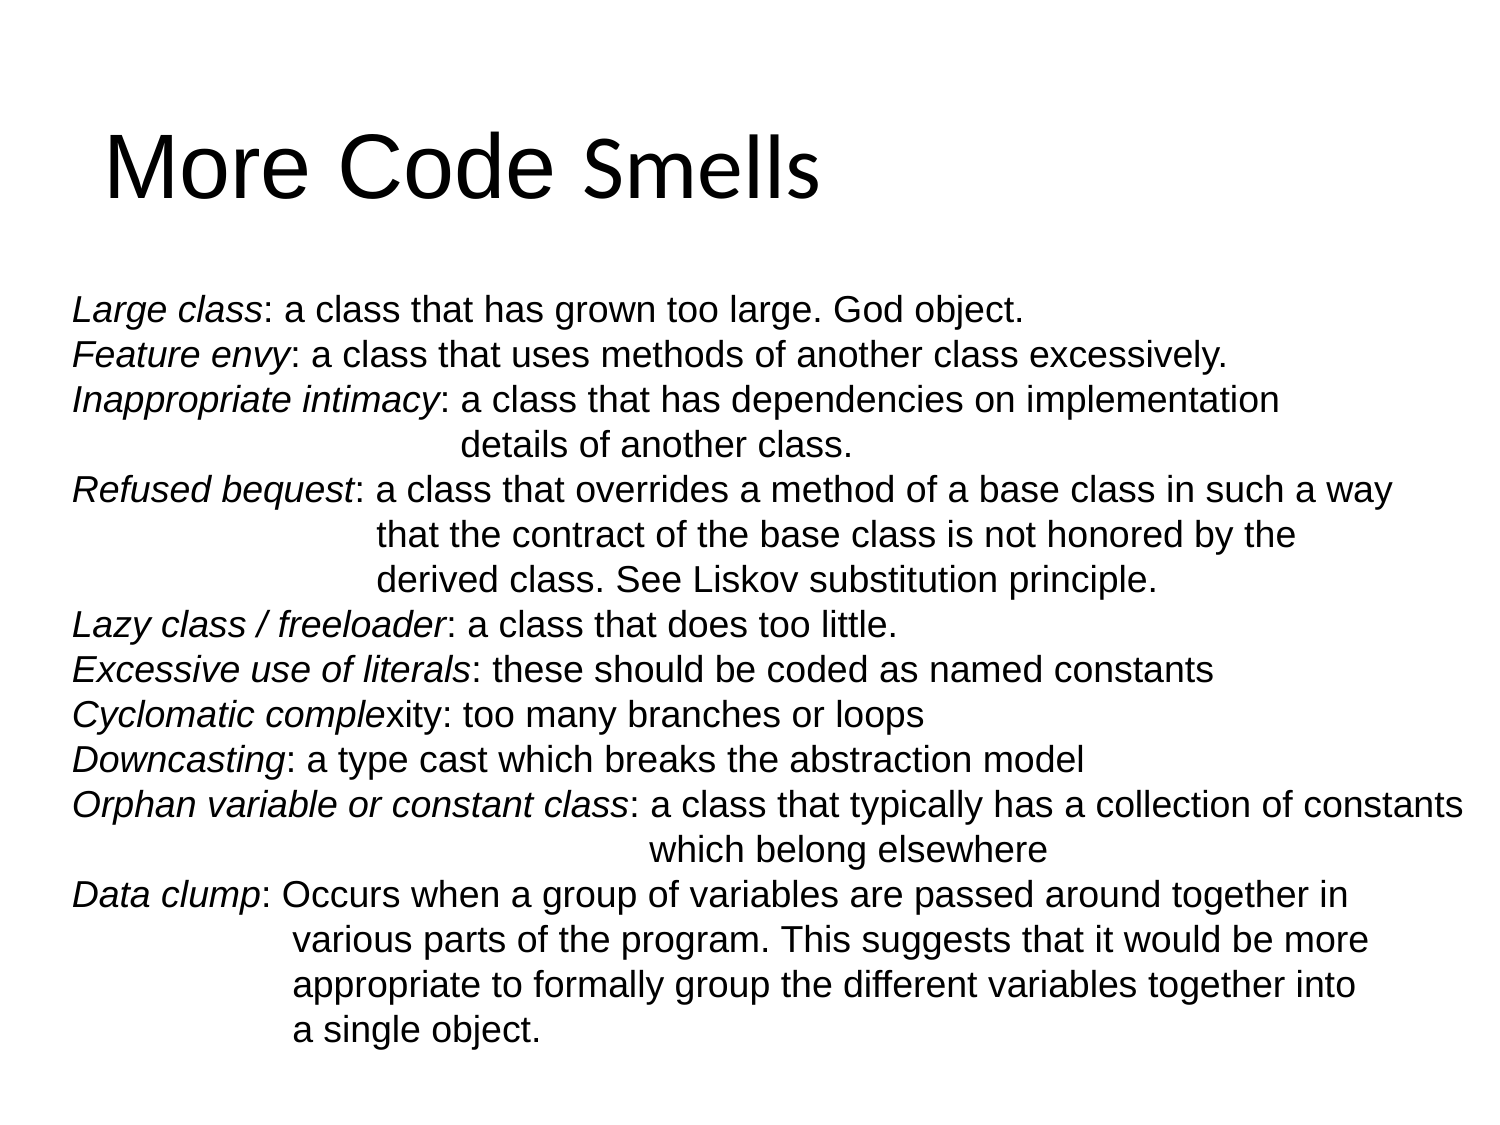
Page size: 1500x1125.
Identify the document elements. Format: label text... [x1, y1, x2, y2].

text_box Large class: a class that has grown too large. God object. Feature envy: a class that uses methods of another class excessively. Inappropriate intimacy: a class that has dependencies on implementation details of another class. Refused bequest: a class that overrides a method of a base class in such a way that the contract of the base class is not honored by the derived class. See Liskov substitution principle. Lazy class / freeloader: a class that does too little. Excessive use of literals: these should be coded as named constants Cyclomatic complexity: too many branches or loops Downcasting: a type cast which breaks the abstraction model Orphan variable or constant class: a class that typically has a collection of constants which belong elsewhere Data clump: Occurs when a group of variables are passed around together in various parts of the program. This suggests that it would be more appropriate to formally group the different variables together into a single object. [57, 277, 1490, 1057]
title More Code Smells [103, 59, 1397, 277]
